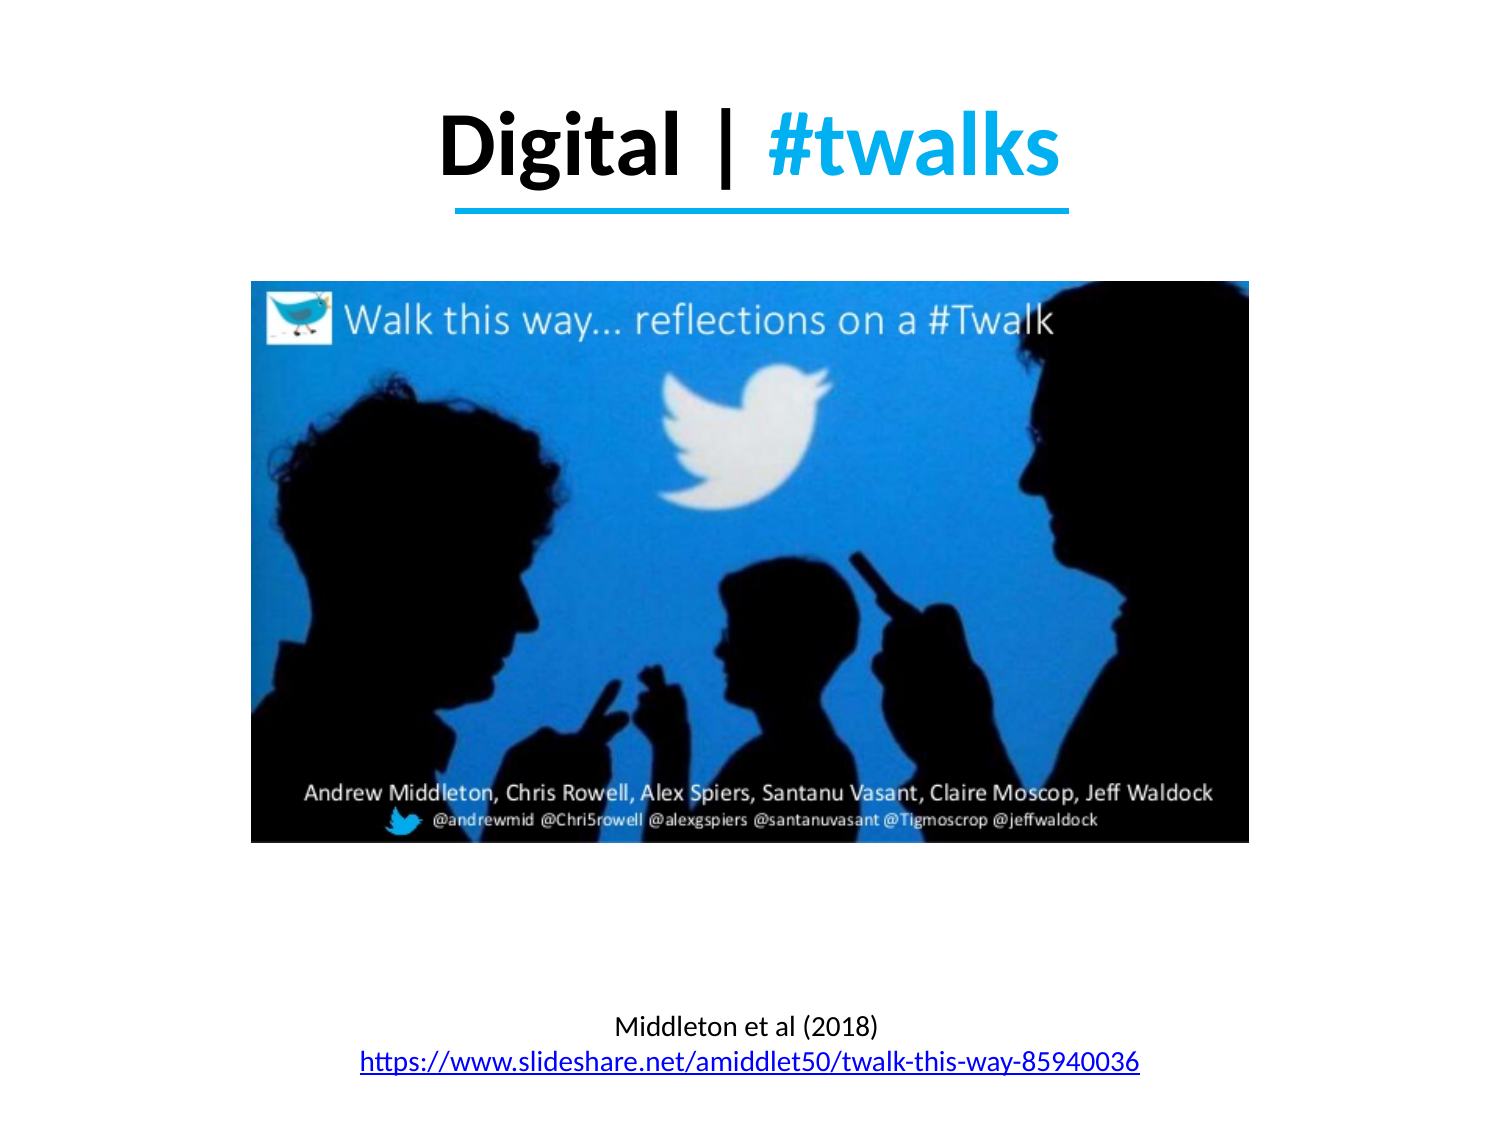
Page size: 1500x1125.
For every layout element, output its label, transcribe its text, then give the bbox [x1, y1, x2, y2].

text_box Middleton et al (2018) https://www.slideshare.net/amiddlet50/twalk-this-way-85940036 [251, 999, 1249, 1085]
title Digital | #twalks [75, 45, 1425, 233]
picture [251, 281, 1249, 844]
